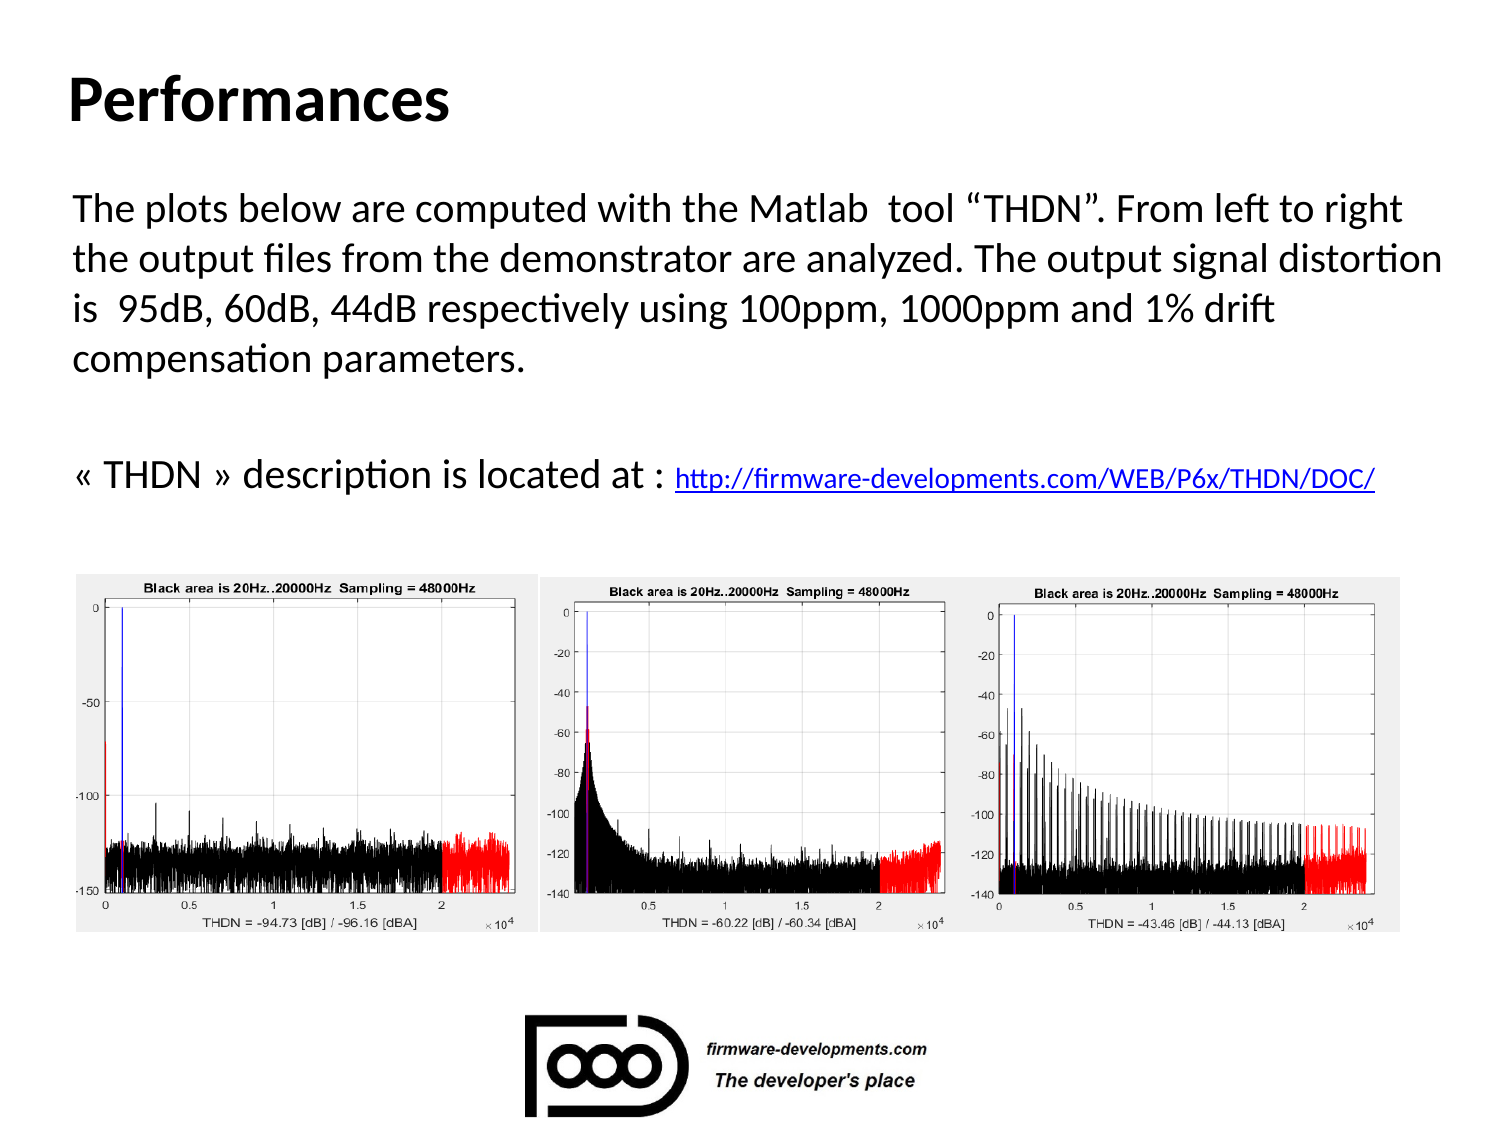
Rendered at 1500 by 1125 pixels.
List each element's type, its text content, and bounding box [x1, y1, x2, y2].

title Performances [53, 19, 1427, 171]
picture [540, 576, 1400, 932]
picture [525, 1014, 933, 1118]
text_box The plots below are computed with the Matlab tool “THDN”. From left to right the output files from the demonstrator are analyzed. The output signal distortion is 95dB, 60dB, 44dB respectively using 100ppm, 1000ppm and 1% drift compensation parameters. « THDN » description is located at : http://firmware-developments.com/WEB/P6x/THDN/DOC/ [57, 172, 1466, 563]
picture [76, 574, 538, 932]
